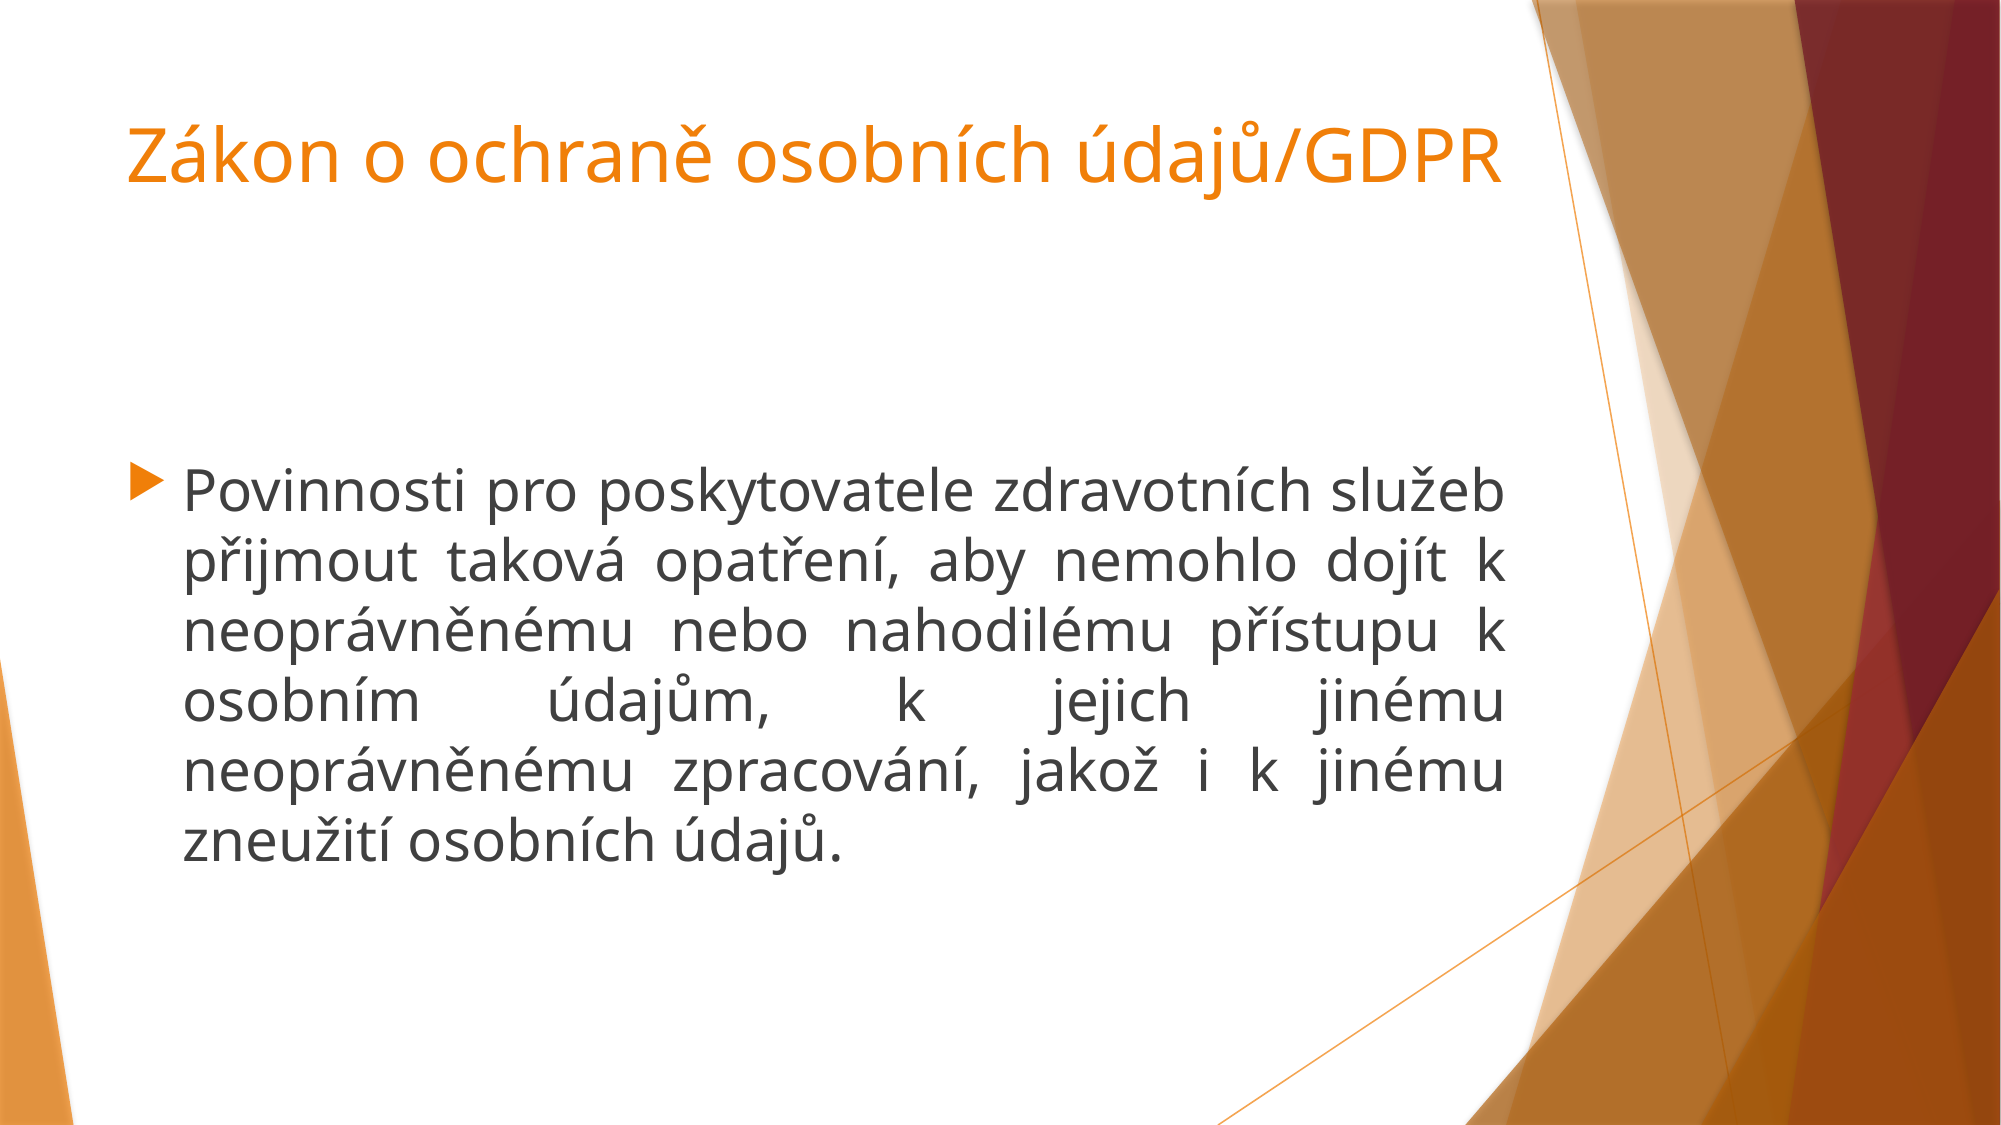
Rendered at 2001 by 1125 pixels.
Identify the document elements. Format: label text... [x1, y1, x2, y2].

title Zákon o ochraně osobních údajů/GDPR [111, 99, 1522, 317]
list Povinnosti pro poskytovatele zdravotních služeb přijmout taková opatření, aby nemohlo dojít k neoprávněnému nebo nahodilému přístupu k osobním údajům, k jejich jinému neoprávněnému zpracování, jakož i k jinému zneužití osobních údajů. [111, 354, 1522, 992]
